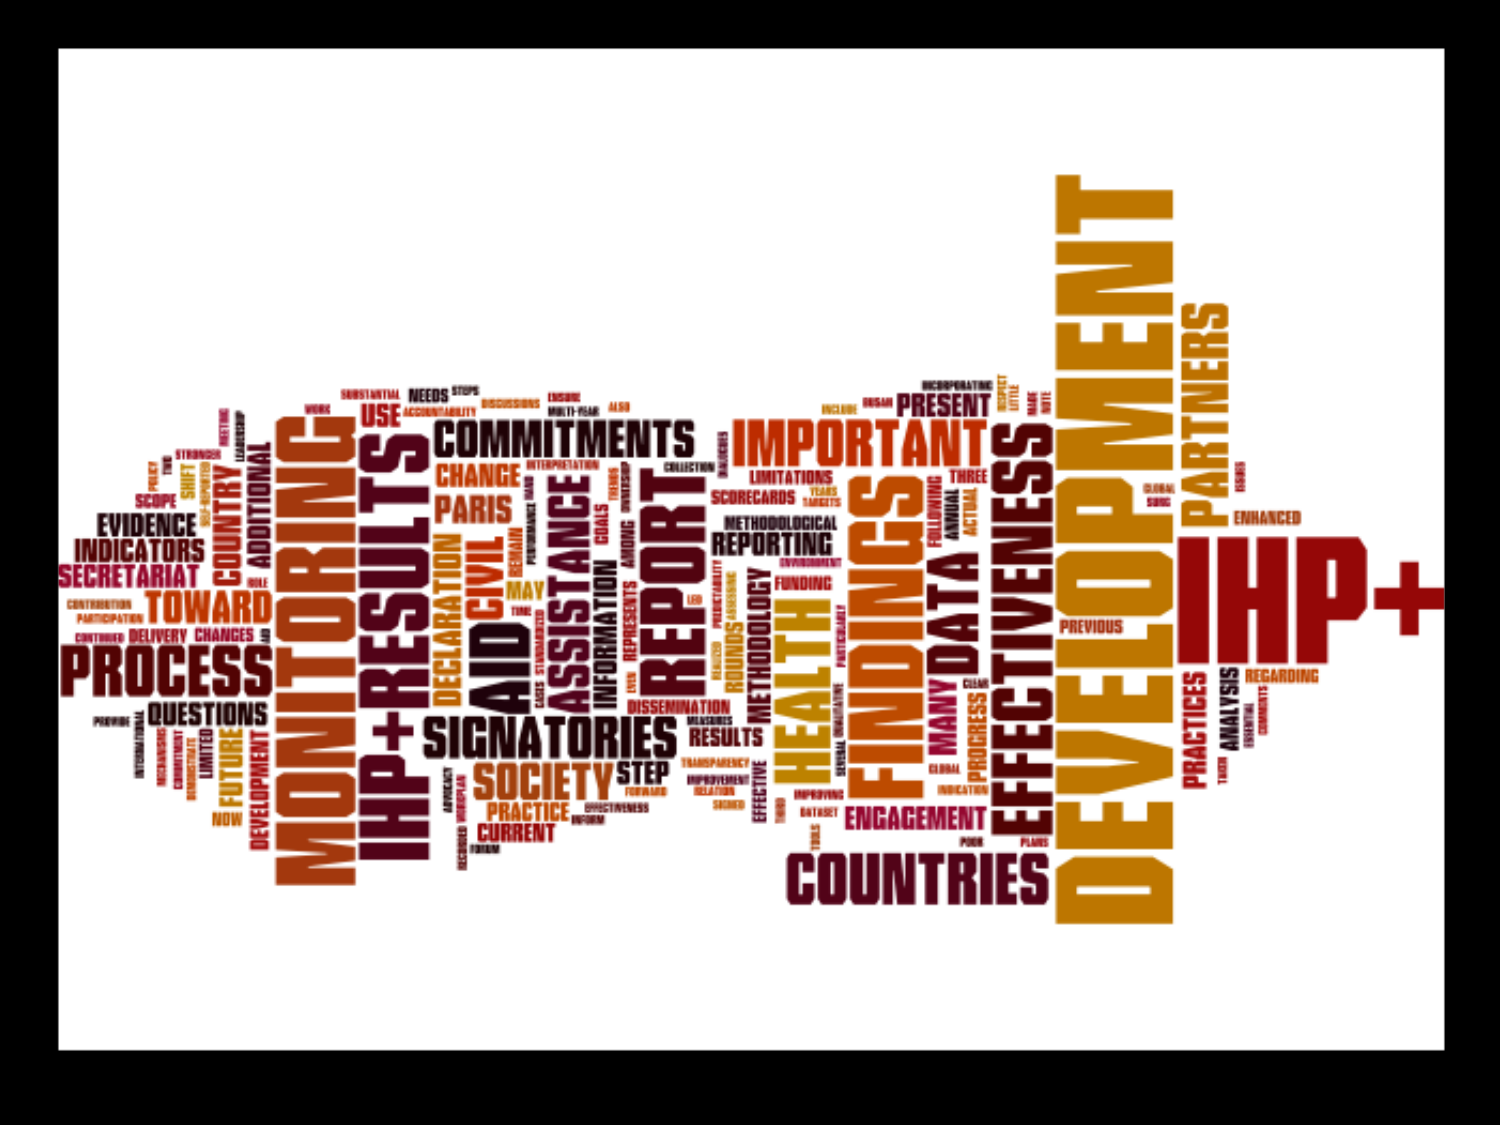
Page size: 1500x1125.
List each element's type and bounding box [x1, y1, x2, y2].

list [0, 0, 1500, 1125]
